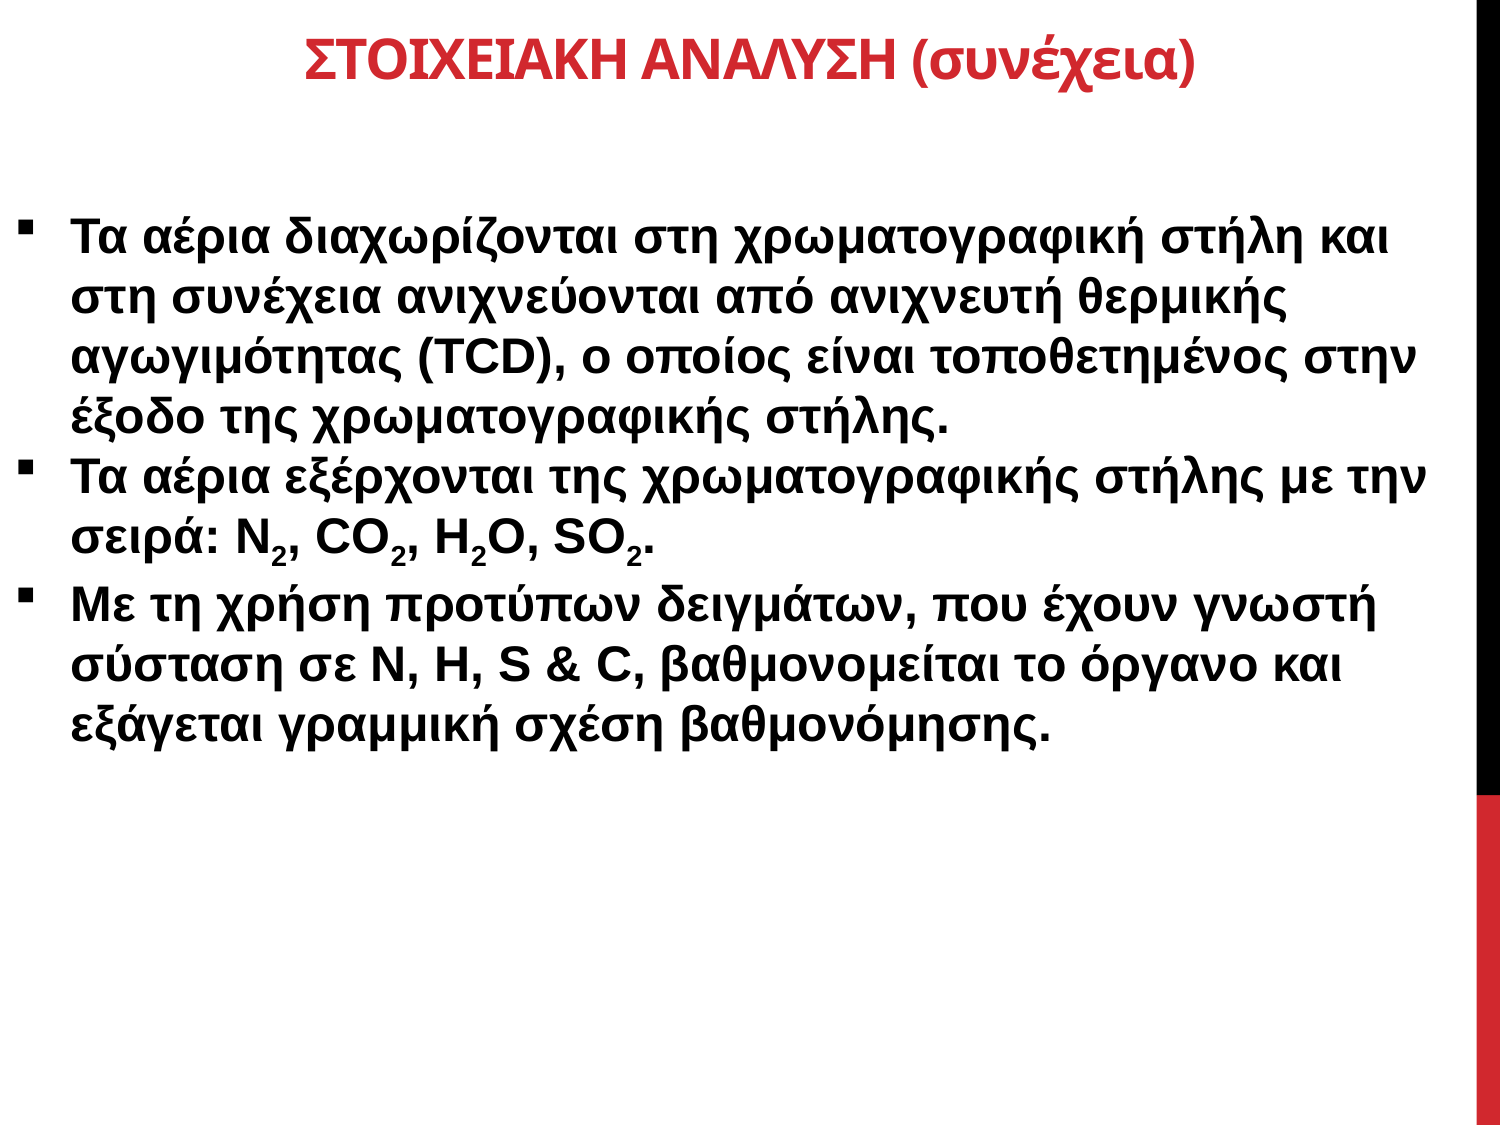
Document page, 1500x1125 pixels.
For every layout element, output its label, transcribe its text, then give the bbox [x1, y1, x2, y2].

title ΣΤΟΙΧΕΙΑΚΗ ΑΝΑΛΥΣΗ (συνέχεια) [0, 19, 1500, 95]
text_box Τα αέρια διαχωρίζονται στη χρωματογραφική στήλη και στη συνέχεια ανιχνεύονται από ανιχνευτή θερμικής αγωγιμότητας (TCD), ο οποίος είναι τοποθετημένος στην έξοδο της χρωματογραφικής στήλης. Τα αέρια εξέρχονται της χρωματογραφικής στήλης με την σειρά: N2, CO2, H2O, SO2. Με τη χρήση προτύπων δειγμάτων, που έχουν γνωστή σύσταση σε N, H, S & C, βαθμονομείται το όργανο και εξάγεται γραμμική σχέση βαθμονόμησης. [0, 196, 1482, 830]
